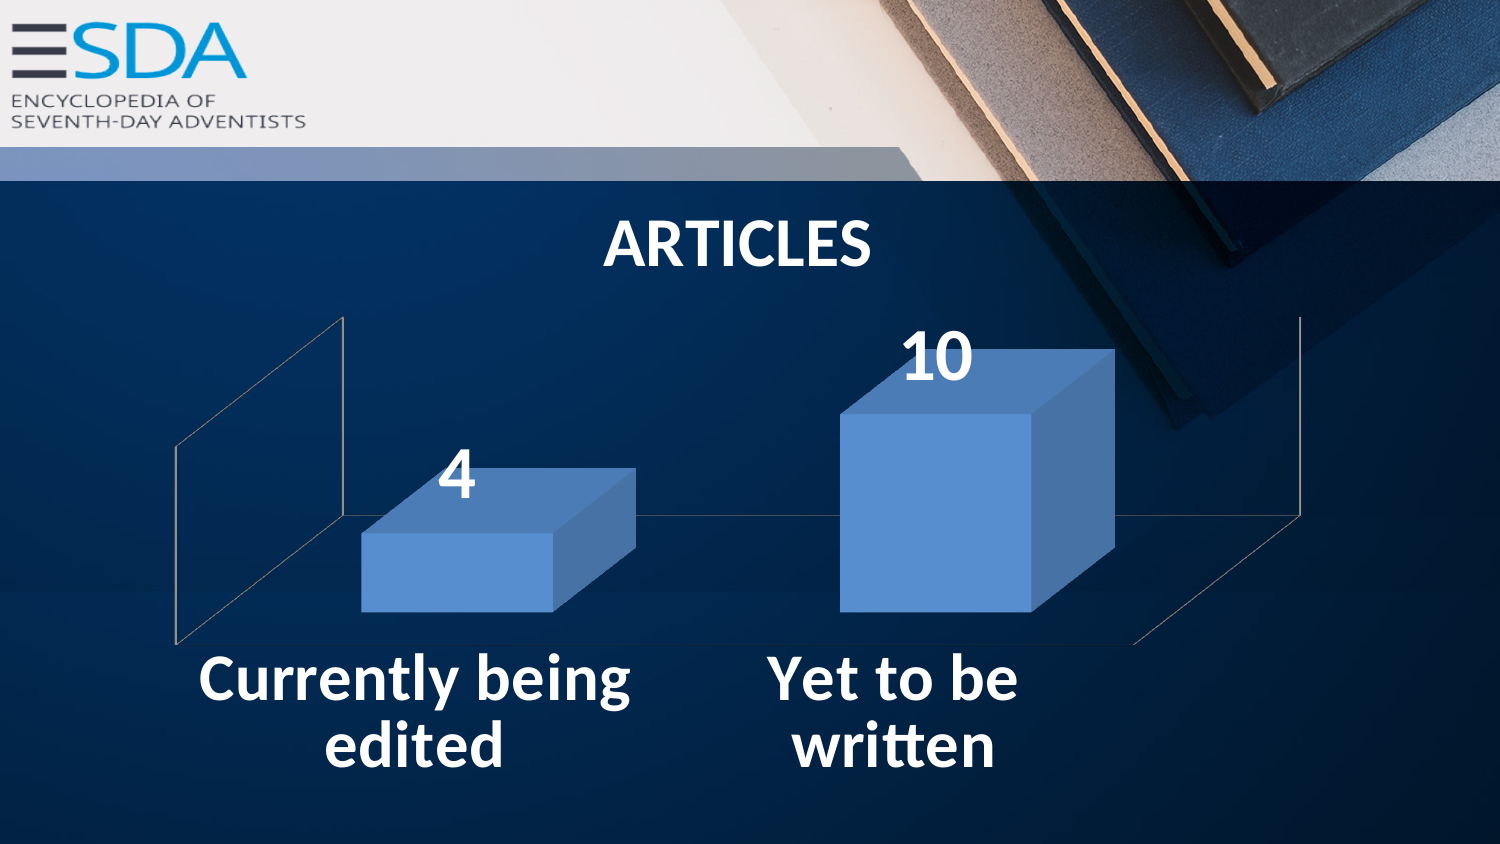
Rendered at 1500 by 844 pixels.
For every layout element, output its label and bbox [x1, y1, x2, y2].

picture [0, 0, 1500, 844]
chart [0, 171, 1477, 798]
